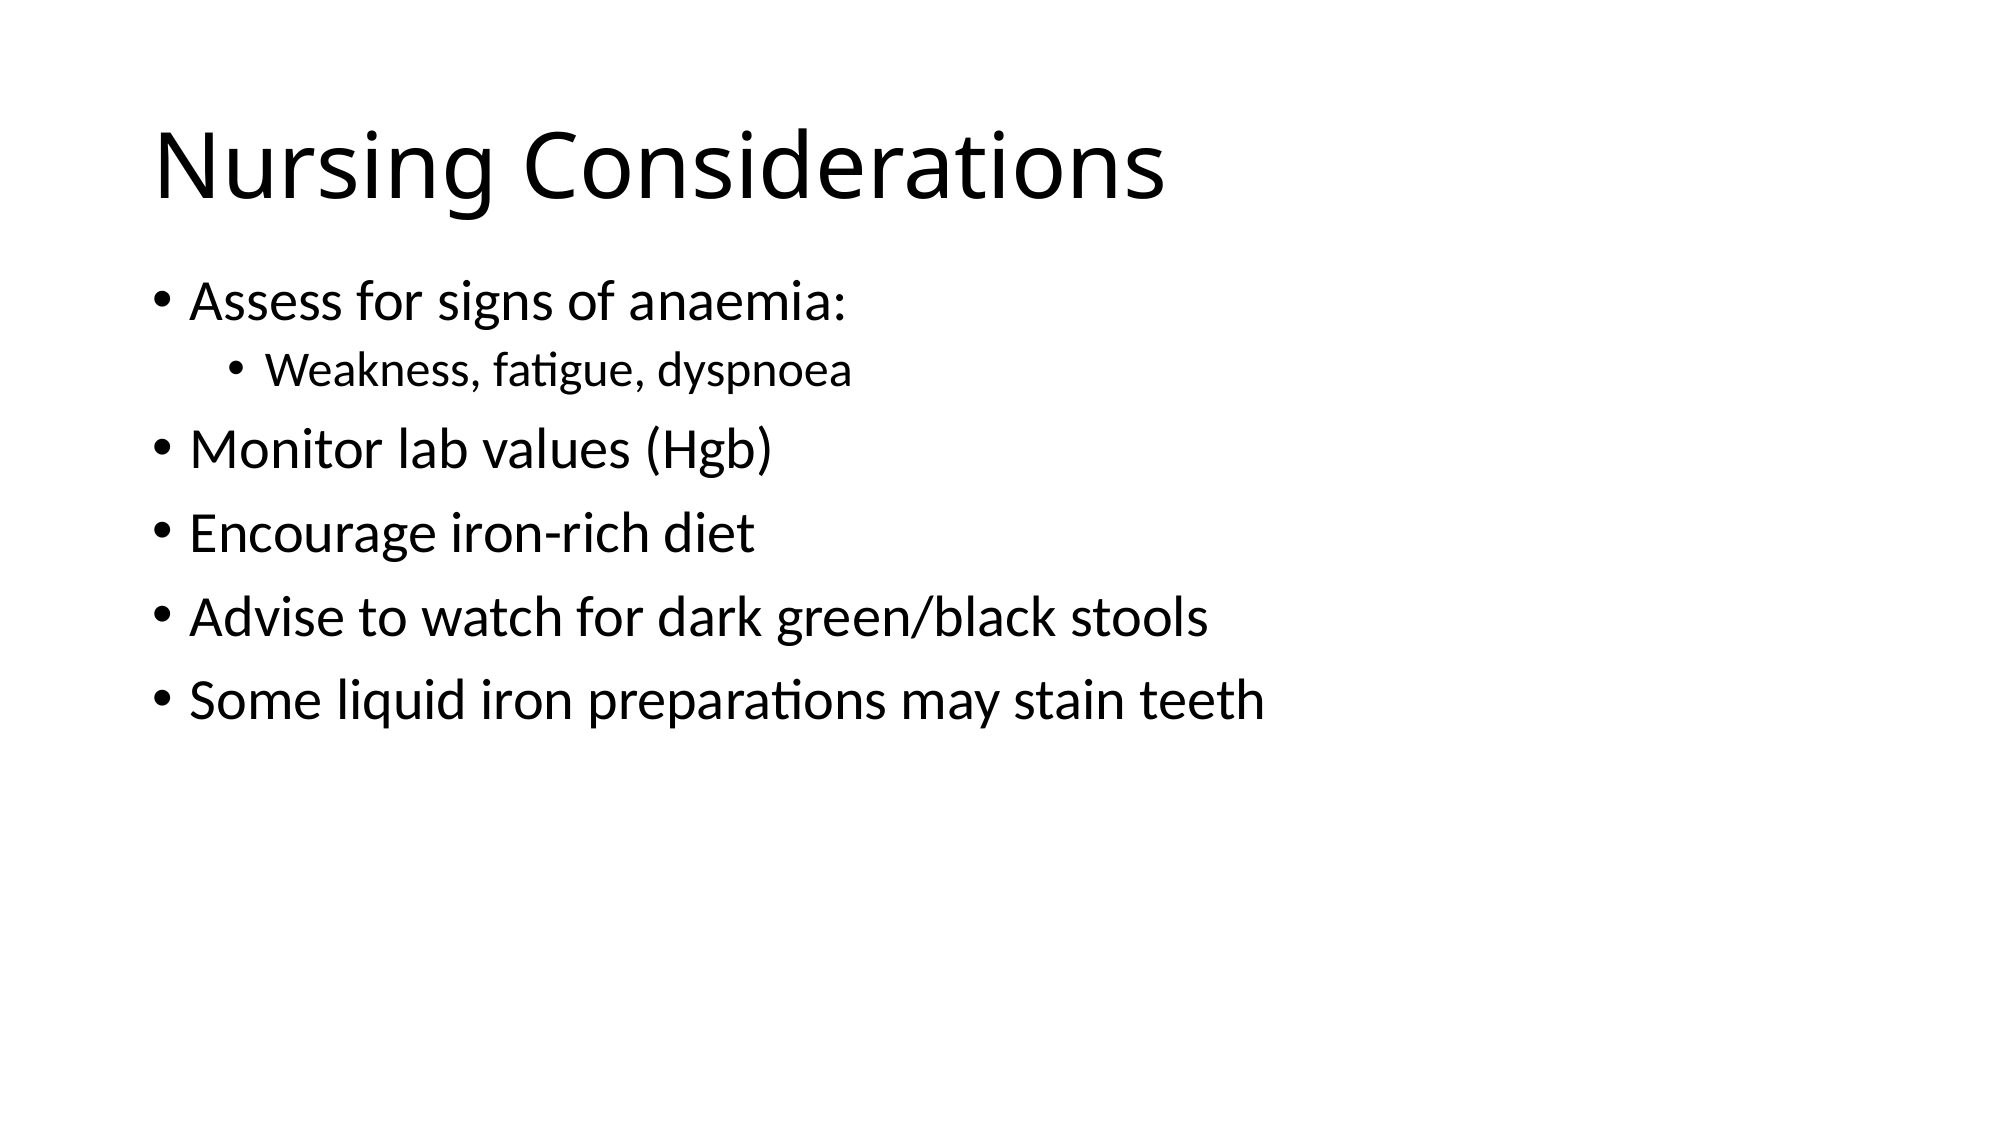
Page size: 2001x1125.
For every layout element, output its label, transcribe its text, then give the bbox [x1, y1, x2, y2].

title Nursing Considerations [137, 59, 1863, 278]
list Assess for signs of anaemia: Weakness, fatigue, dyspnoea Monitor lab values (Hgb) Encourage iron-rich diet Advise to watch for dark green/black stools Some liquid iron preparations may stain teeth [137, 262, 1785, 988]
